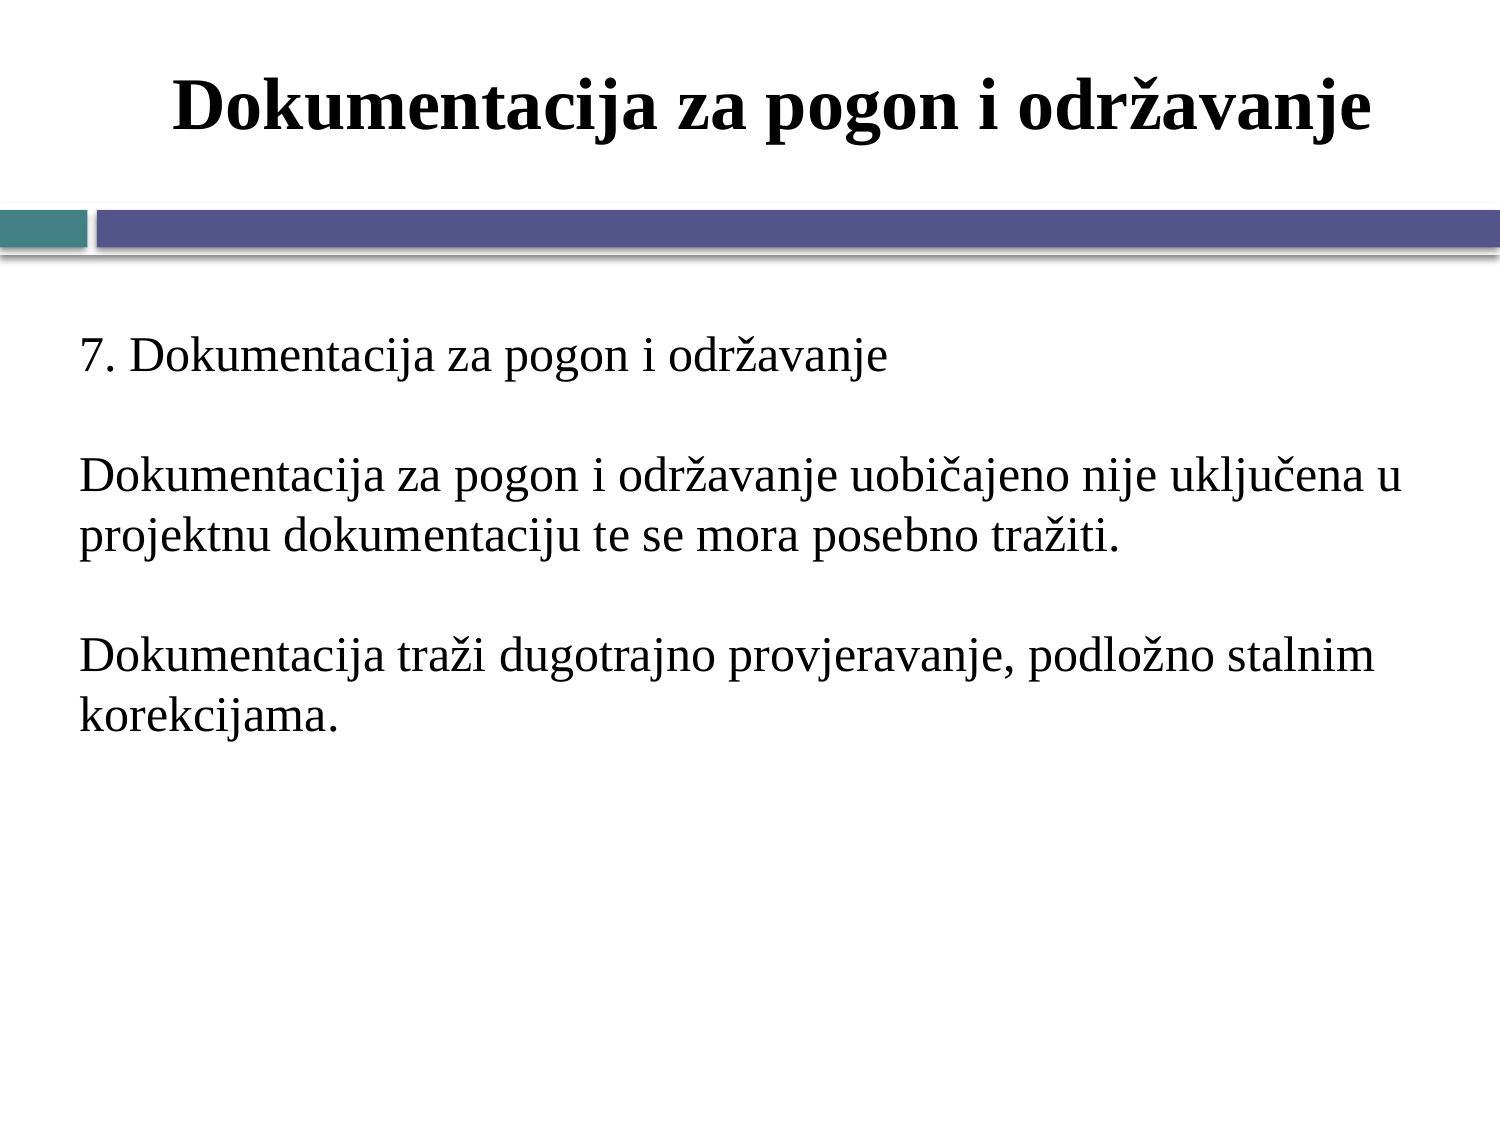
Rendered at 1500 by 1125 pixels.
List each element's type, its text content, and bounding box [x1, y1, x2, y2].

text_box 7. Dokumentacija za pogon i održavanje Dokumentacija za pogon i održavanje uobičajeno nije uključena u projektnu dokumentaciju te se mora posebno tražiti. Dokumentacija traži dugotrajno provjeravanje, podložno stalnim korekcijama. [64, 314, 1447, 750]
title Dokumentacija za pogon i održavanje [104, 19, 1442, 182]
